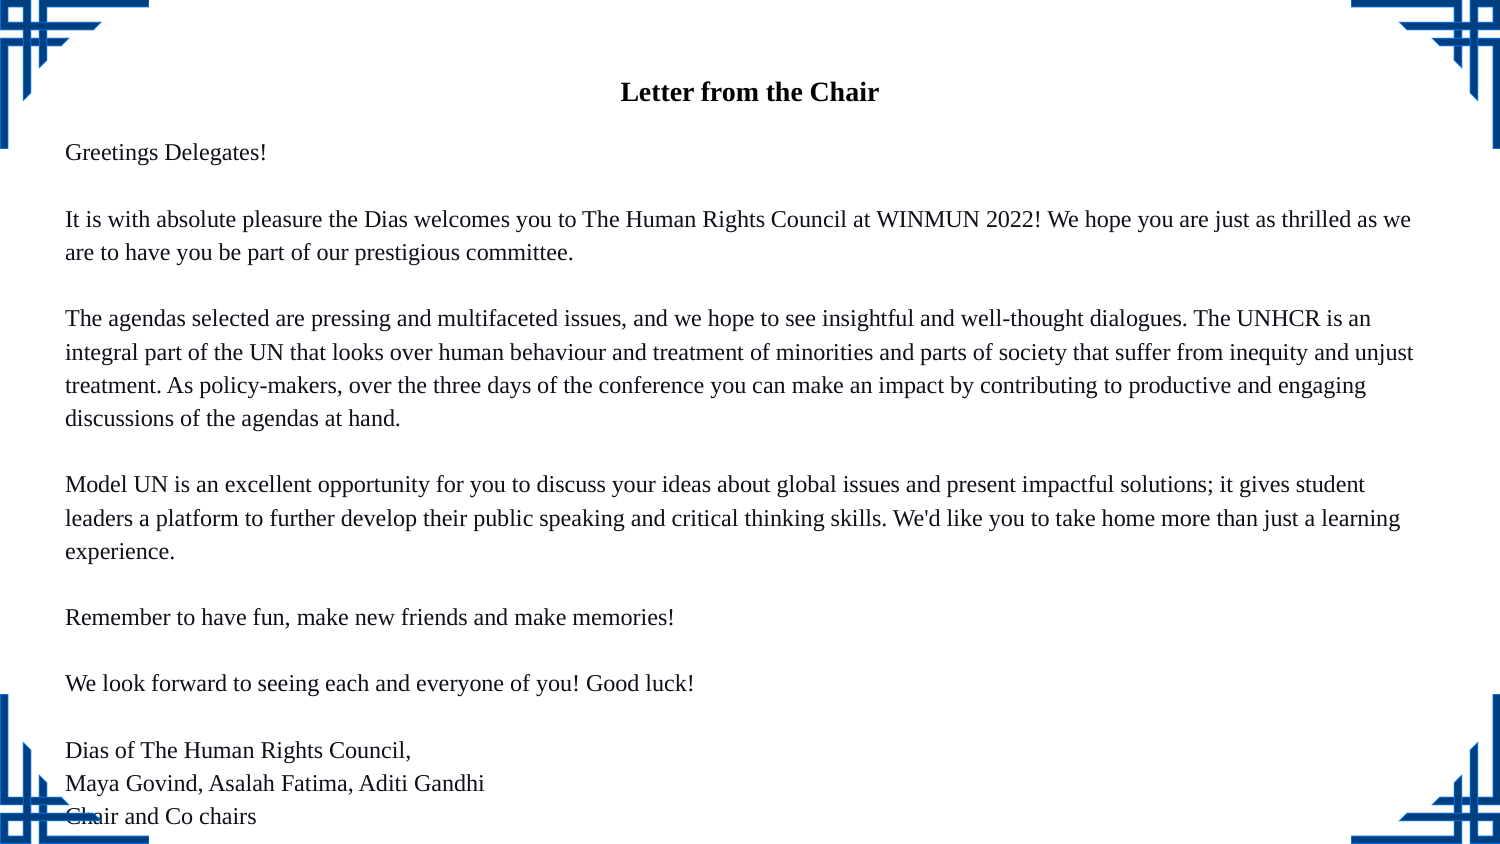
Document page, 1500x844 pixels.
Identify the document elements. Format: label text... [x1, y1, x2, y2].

picture [1350, 0, 1500, 150]
picture [1350, 694, 1500, 844]
picture [0, 0, 150, 150]
picture [0, 694, 150, 844]
subtitle Letter from the Chair Greetings Delegates! It is with absolute pleasure the Dias welcomes you to The Human Rights Council at WINMUN 2022! We hope you are just as thrilled as we are to have you be part of our prestigious committee. The agendas selected are pressing and multifaceted issues, and we hope to see insightful and well-thought dialogues. The UNHCR is an integral part of the UN that looks over human behaviour and treatment of minorities and parts of society that suffer from inequity and unjust treatment. As policy-makers, over the three days of the conference you can make an impact by contributing to productive and engaging discussions of the agendas at hand. Model UN is an excellent opportunity for you to discuss your ideas about global issues and present impactful solutions; it gives student leaders a platform to further develop their public speaking and critical thinking skills. We'd like you to take home more than just a learning experience. Remember to have fun, make new friends and make memories! We look forward to seeing each and everyone of you! Good luck! Dias of The Human Rights Council, Maya Govind, Asalah Fatima, Aditi Gandhi Chair and Co chairs [50, 65, 1450, 844]
